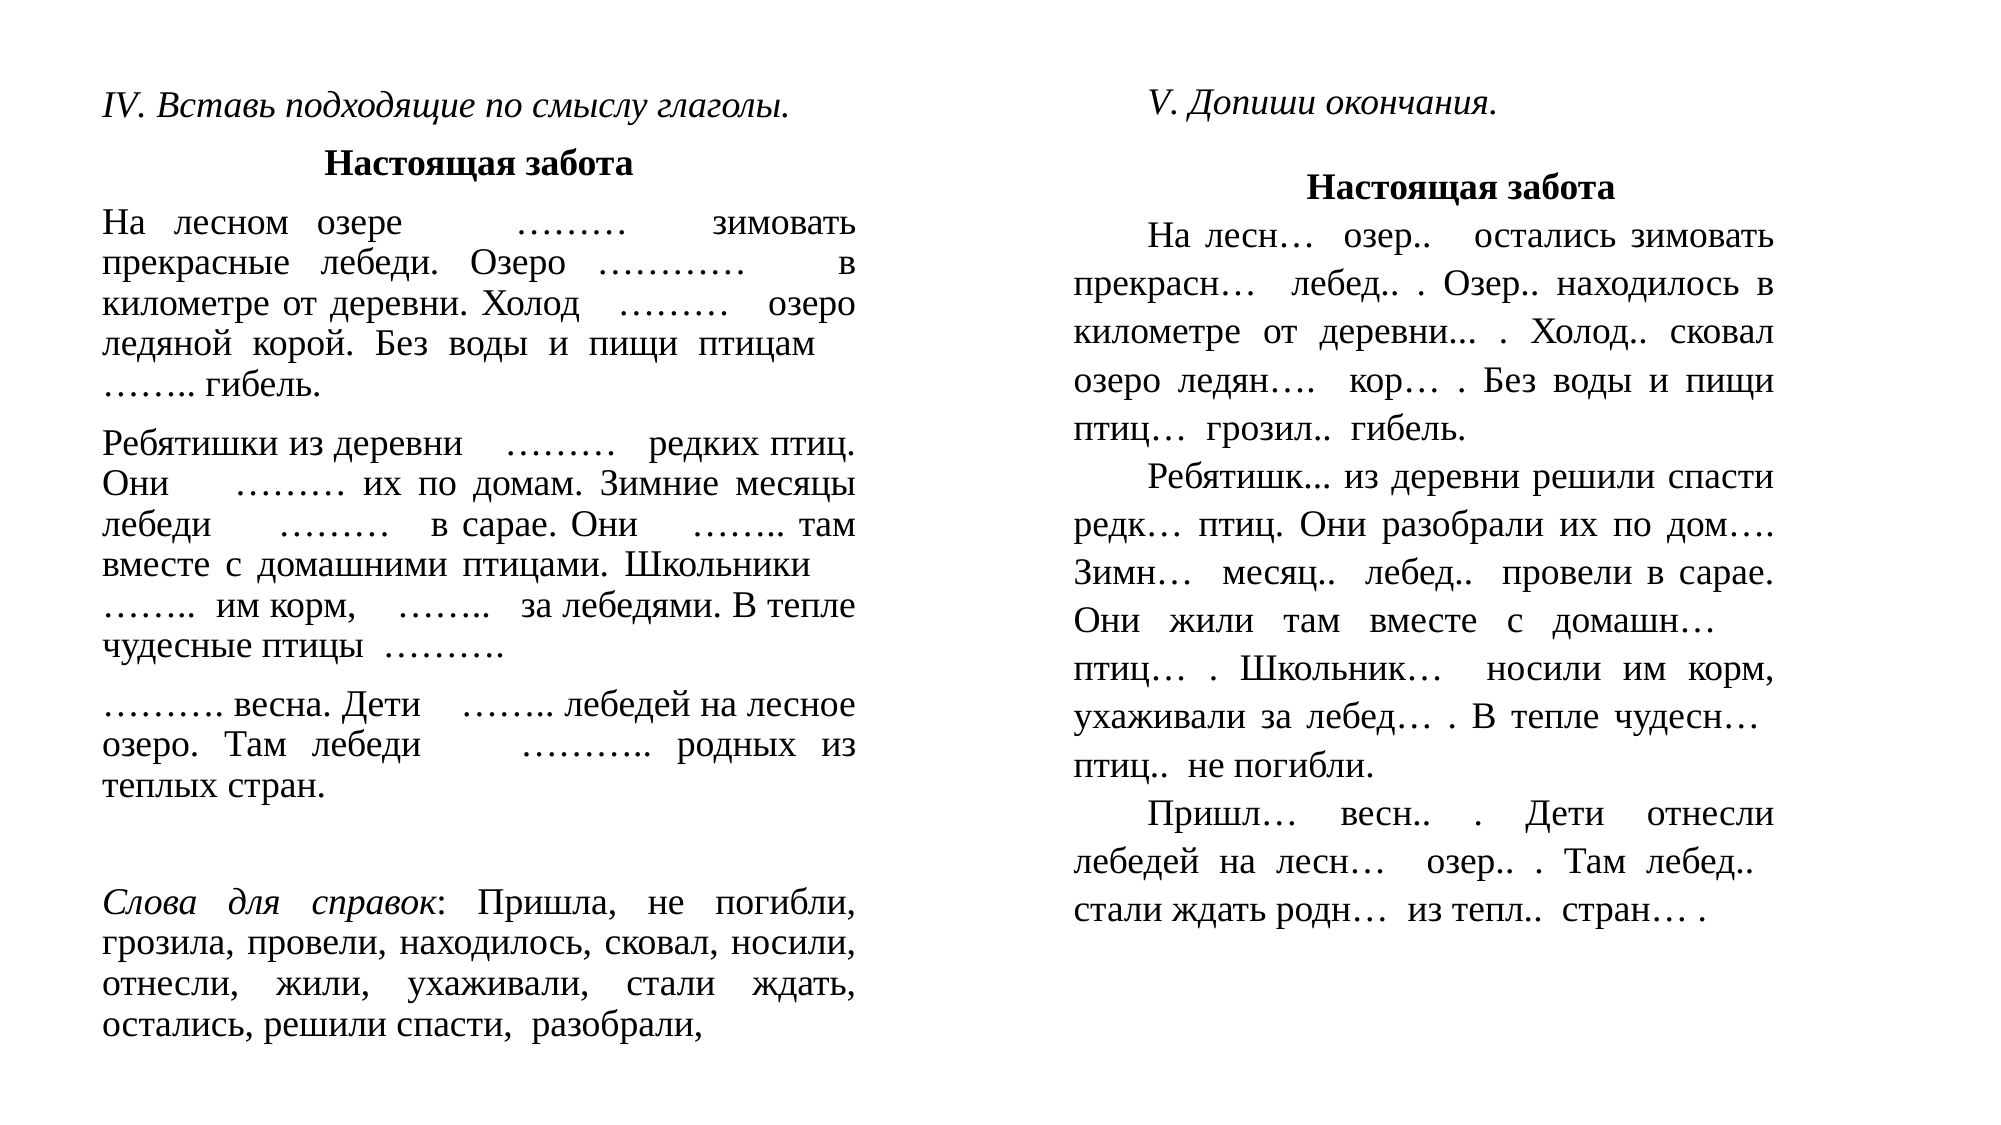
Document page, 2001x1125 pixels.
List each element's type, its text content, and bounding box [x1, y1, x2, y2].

text_box V. Допиши окончания. Настоящая забота На лесн… озер.. остались зимовать прекрасн… лебед.. . Озер.. находилось в километре от деревни... . Холод.. сковал озеро ледян…. кор… . Без воды и пищи птиц… грозил.. гибель. Ребятишк... из деревни решили спасти редк… птиц. Они разобрали их по дом…. Зимн… месяц.. лебед.. провели в сарае. Они жили там вместе с домашн… птиц… . Школьник… носили им корм, ухаживали за лебед… . В тепле чудесн… птиц.. не погибли. Пришл… весн.. . Дети отнесли лебедей на лесн… озер.. . Там лебед.. стали ждать родн… из тепл.. стран… . [1058, 66, 1790, 985]
list IV. Вставь подходящие по смыслу глаголы. Настоящая забота На лесном озере ……… зимовать прекрасные лебеди. Озеро ………… в километре от деревни. Холод ……… озеро ледяной корой. Без воды и пищи птицам …….. гибель. Ребятишки из деревни ……… редких птиц. Они ……… их по домам. Зимние месяцы лебеди ……… в сарае. Они …….. там вместе с домашними птицами. Школьники …….. им корм, …….. за лебедями. В тепле чудесные птицы ………. ………. весна. Дети …….. лебедей на лесное озеро. Там лебеди ……….. родных из теплых стран. Слова для справок: Пришла, не погибли, грозила, провели, находилось, сковал, носили, отнесли, жили, ухаживали, стали ждать, остались, решили спасти, разобрали, [87, 77, 872, 1063]
